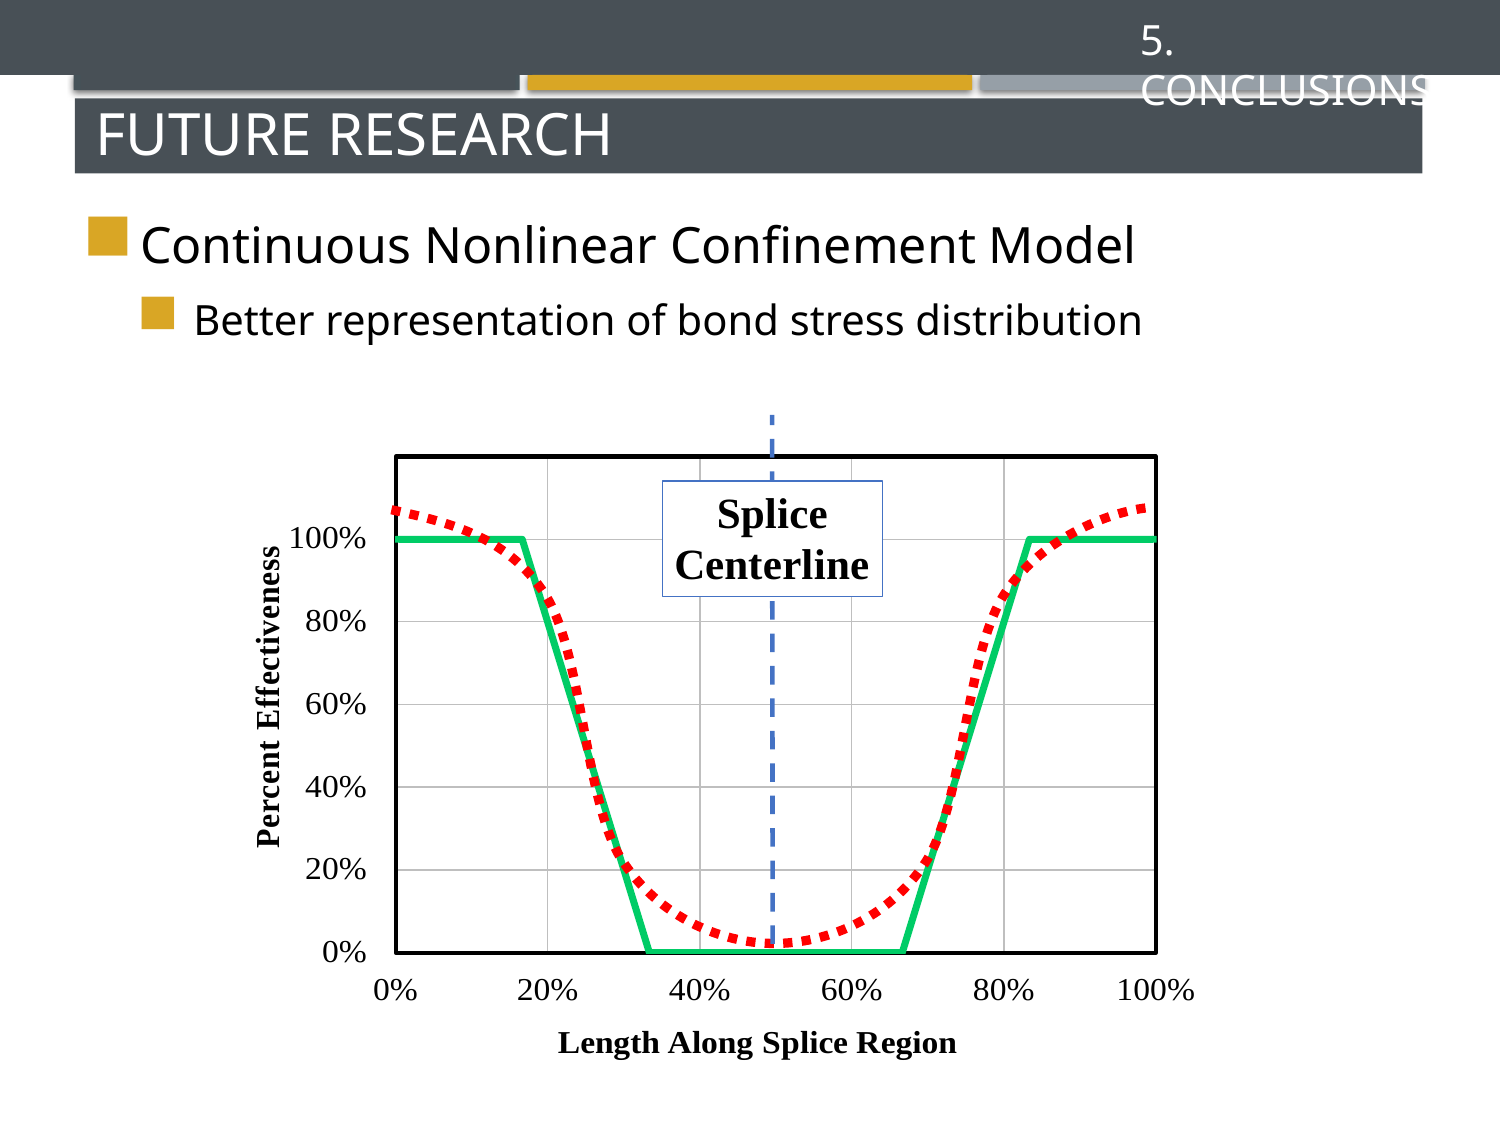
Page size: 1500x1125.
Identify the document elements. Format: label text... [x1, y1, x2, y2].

text_box Future research [80, 184, 1392, 268]
text_box Continuous Nonlinear Confinement Model Better representation of bond stress distribution [74, 205, 1386, 438]
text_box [0, 0, 1500, 174]
picture [244, 411, 1203, 1070]
